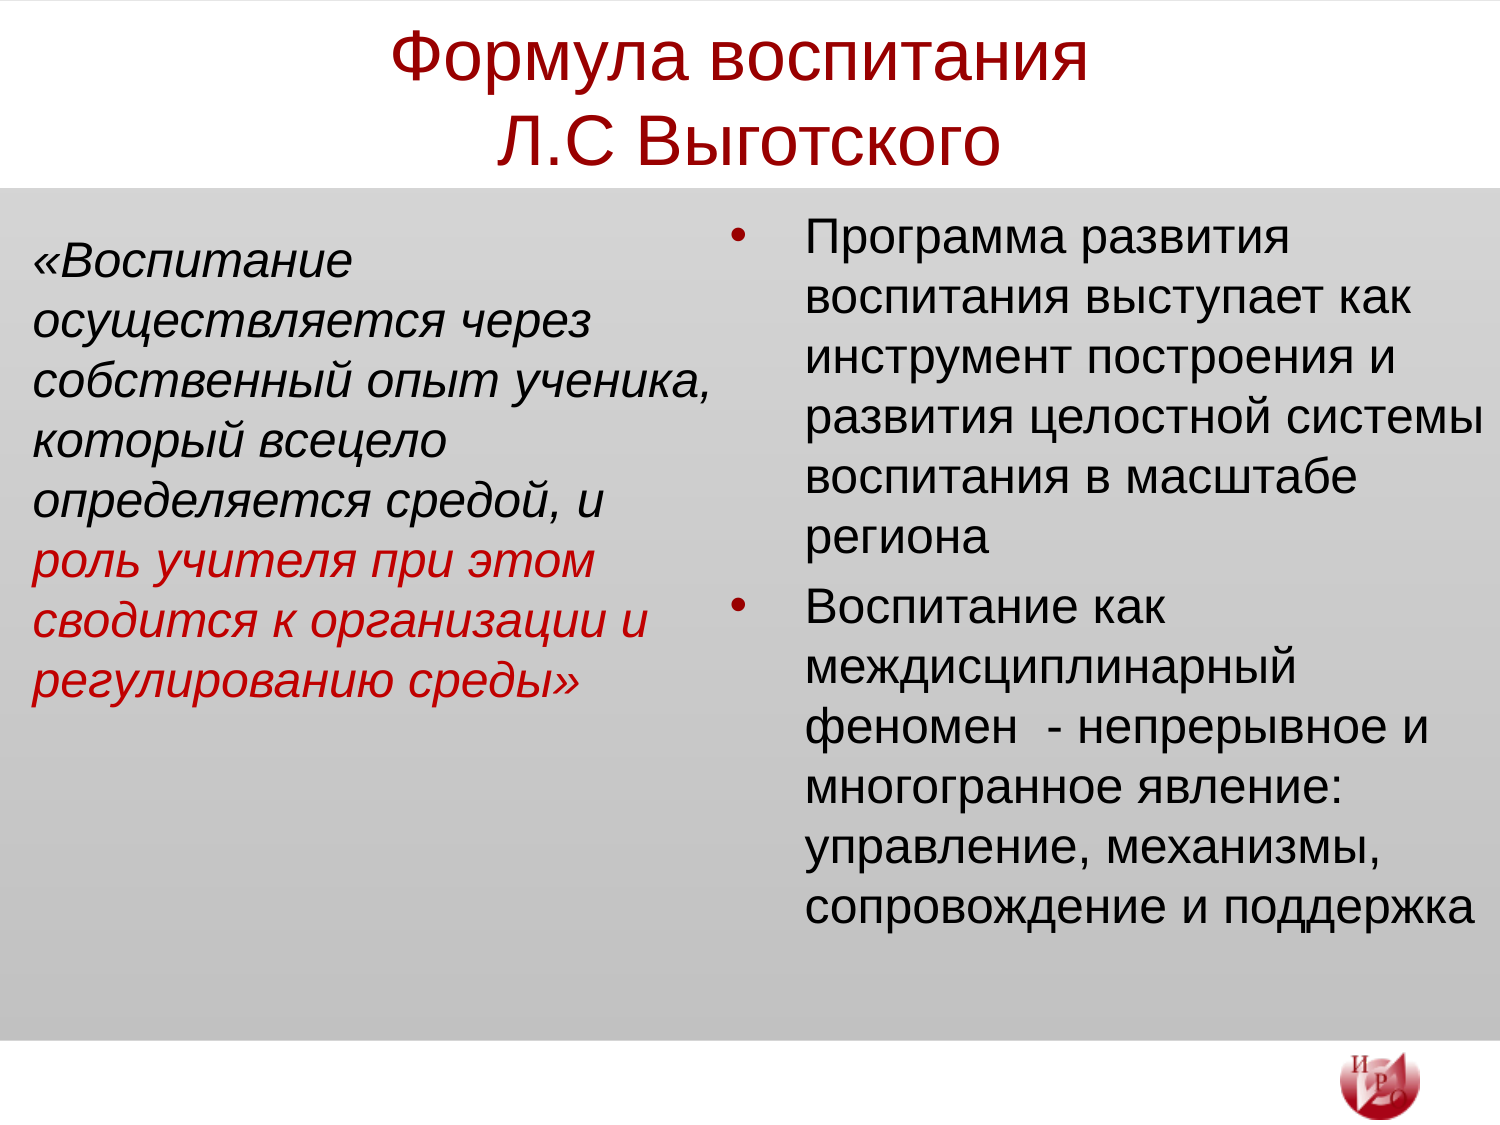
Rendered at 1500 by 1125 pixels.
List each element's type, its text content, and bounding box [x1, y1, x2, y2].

picture [1340, 1040, 1420, 1120]
list Программа развития воспитания выступает как инструмент построения и развития целостной системы воспитания в масштабе региона Воспитание как междисциплинарный феномен - непрерывное и многогранное явление: управление, механизмы, сопровождение и поддержка [714, 196, 1500, 1006]
list «Воспитание осуществляется через собственный опыт ученика, который всецело определяется средой, и роль учителя при этом сводится к организации и регулированию среды» [17, 219, 714, 1006]
title Формула воспитания Л.С Выготского [0, 0, 1500, 188]
